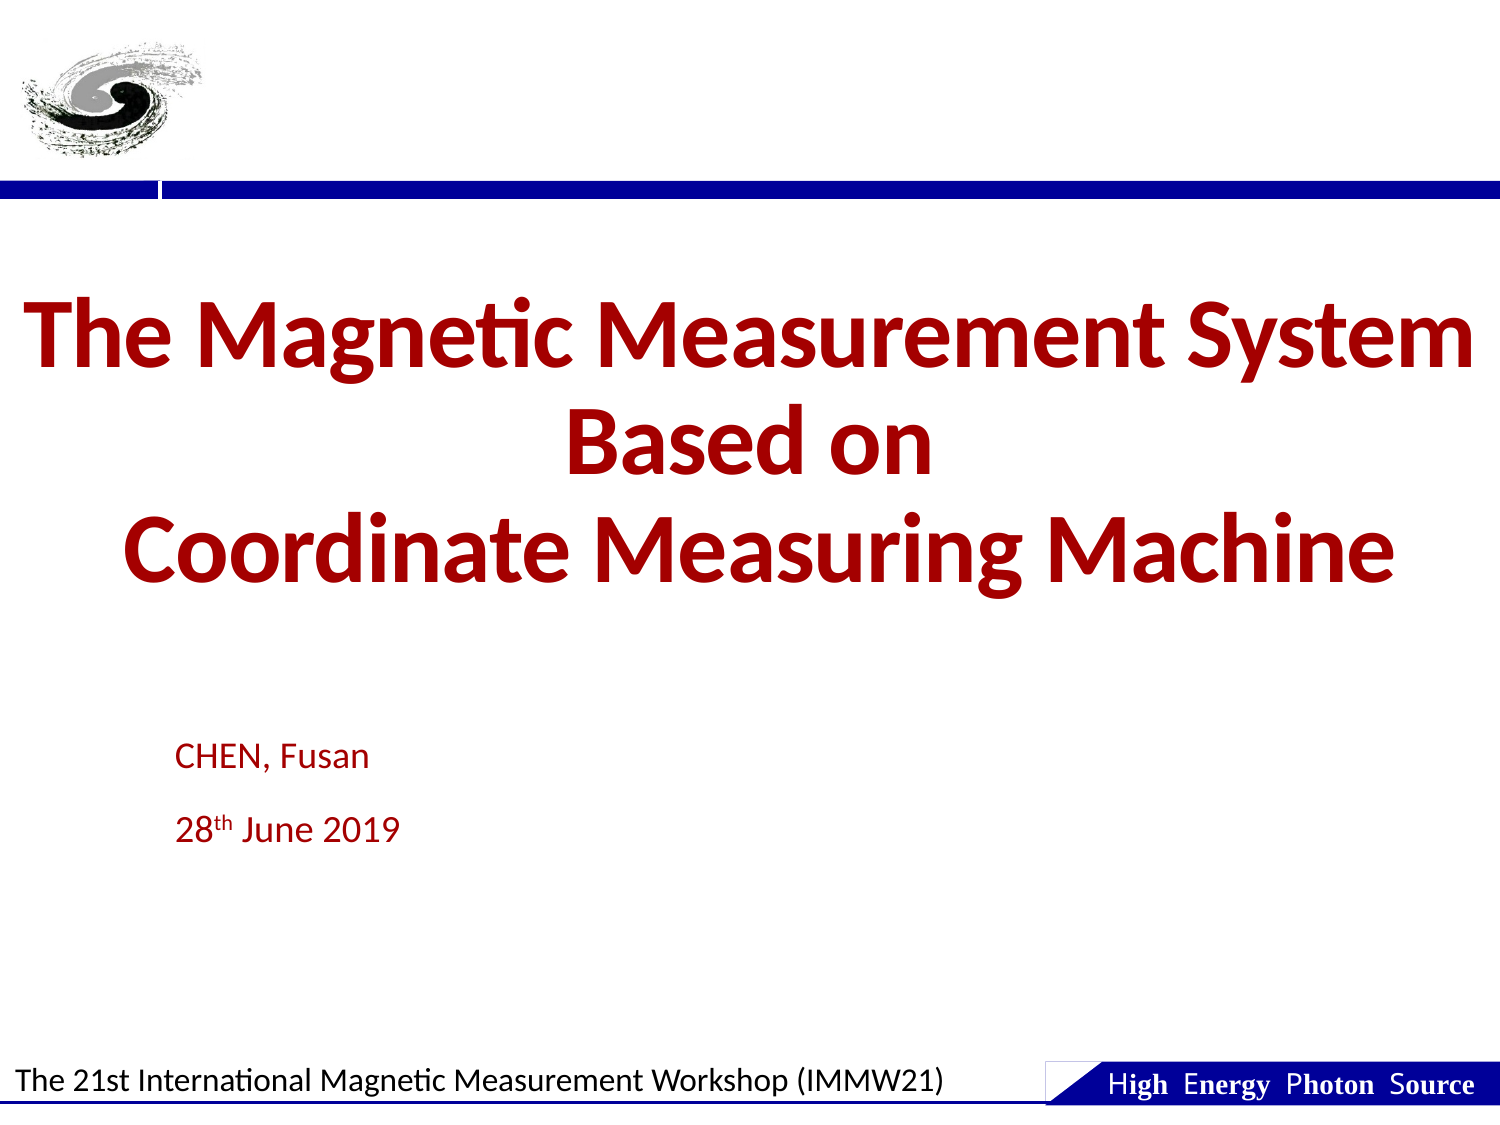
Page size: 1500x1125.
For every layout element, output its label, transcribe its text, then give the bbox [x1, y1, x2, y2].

picture [20, 38, 209, 160]
subtitle CHEN, Fusan [159, 727, 722, 784]
title The Magnetic Measurement System Based on Coordinate Measuring Machine [0, 322, 1500, 563]
list 28th June 2019 [159, 796, 721, 858]
